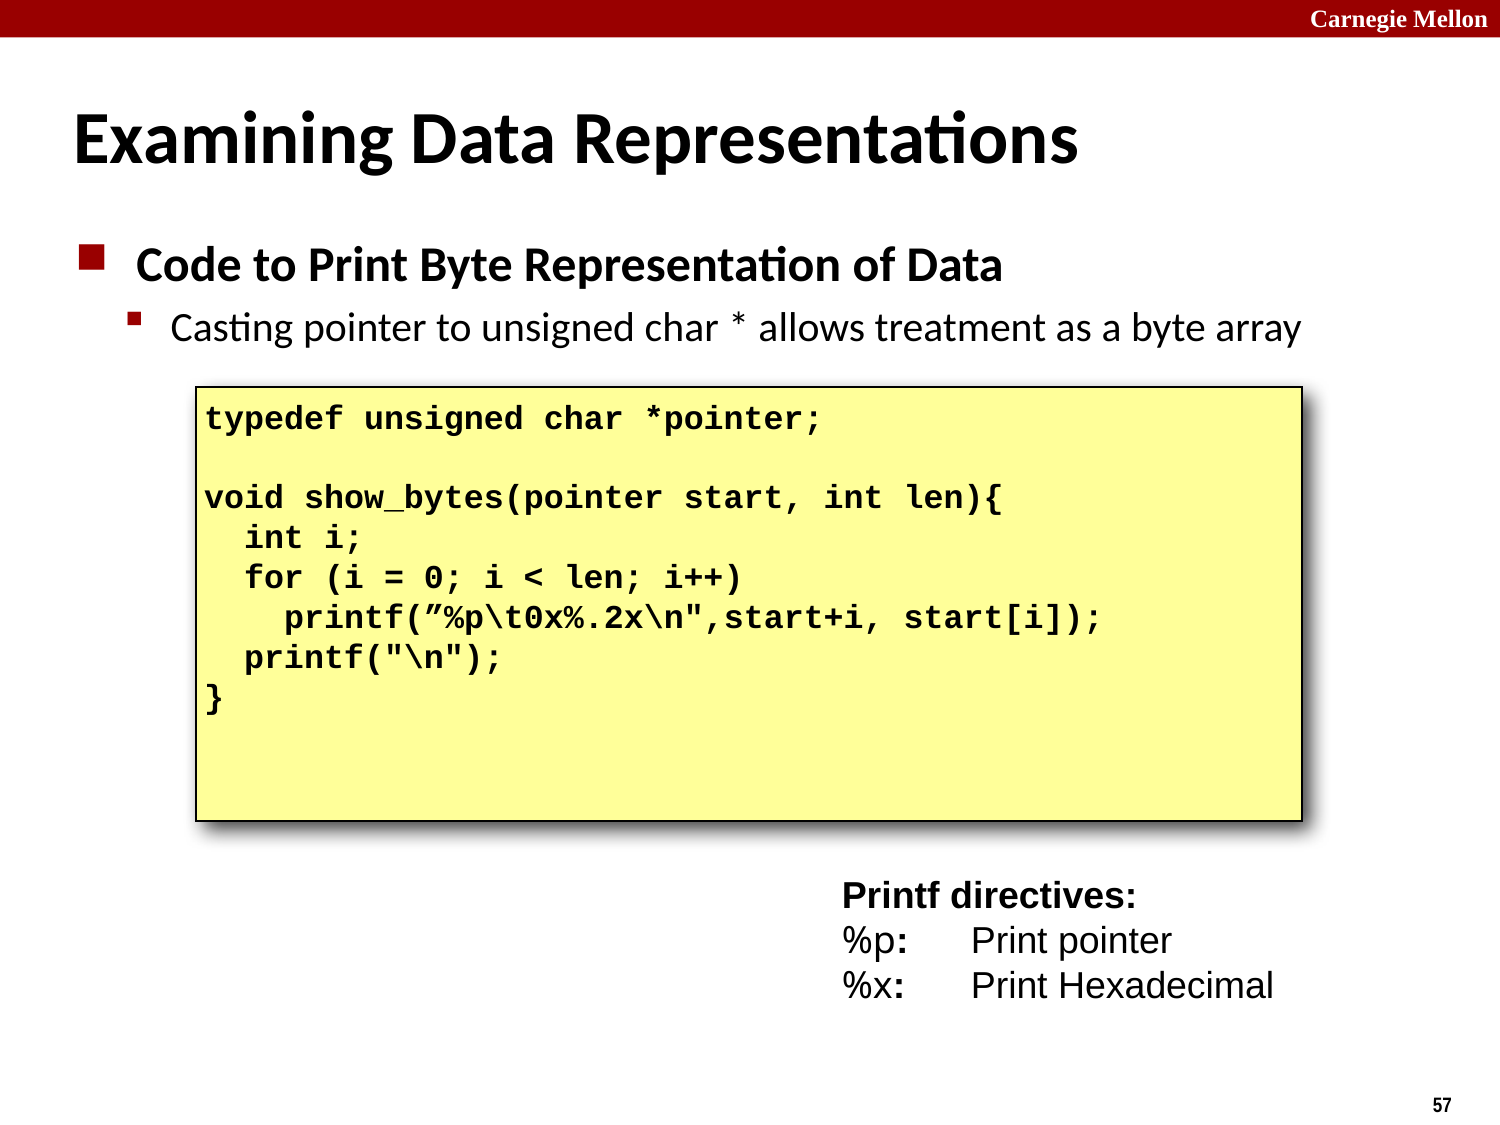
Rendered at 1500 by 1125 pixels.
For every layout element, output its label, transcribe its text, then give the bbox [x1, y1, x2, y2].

title Examining Data Representations [58, 71, 1305, 197]
list Code to Print Byte Representation of Data Casting pointer to unsigned char * allows treatment as a byte array [64, 223, 1361, 1040]
text_box typedef unsigned char *pointer; void show_bytes(pointer start, int len){ int i; for (i = 0; i < len; i++) printf(”%p\t0x%.2x\n",start+i, start[i]); printf("\n"); } [195, 387, 1303, 821]
text_box Printf directives: %p: Print pointer %x: Print Hexadecimal [835, 870, 1305, 1029]
